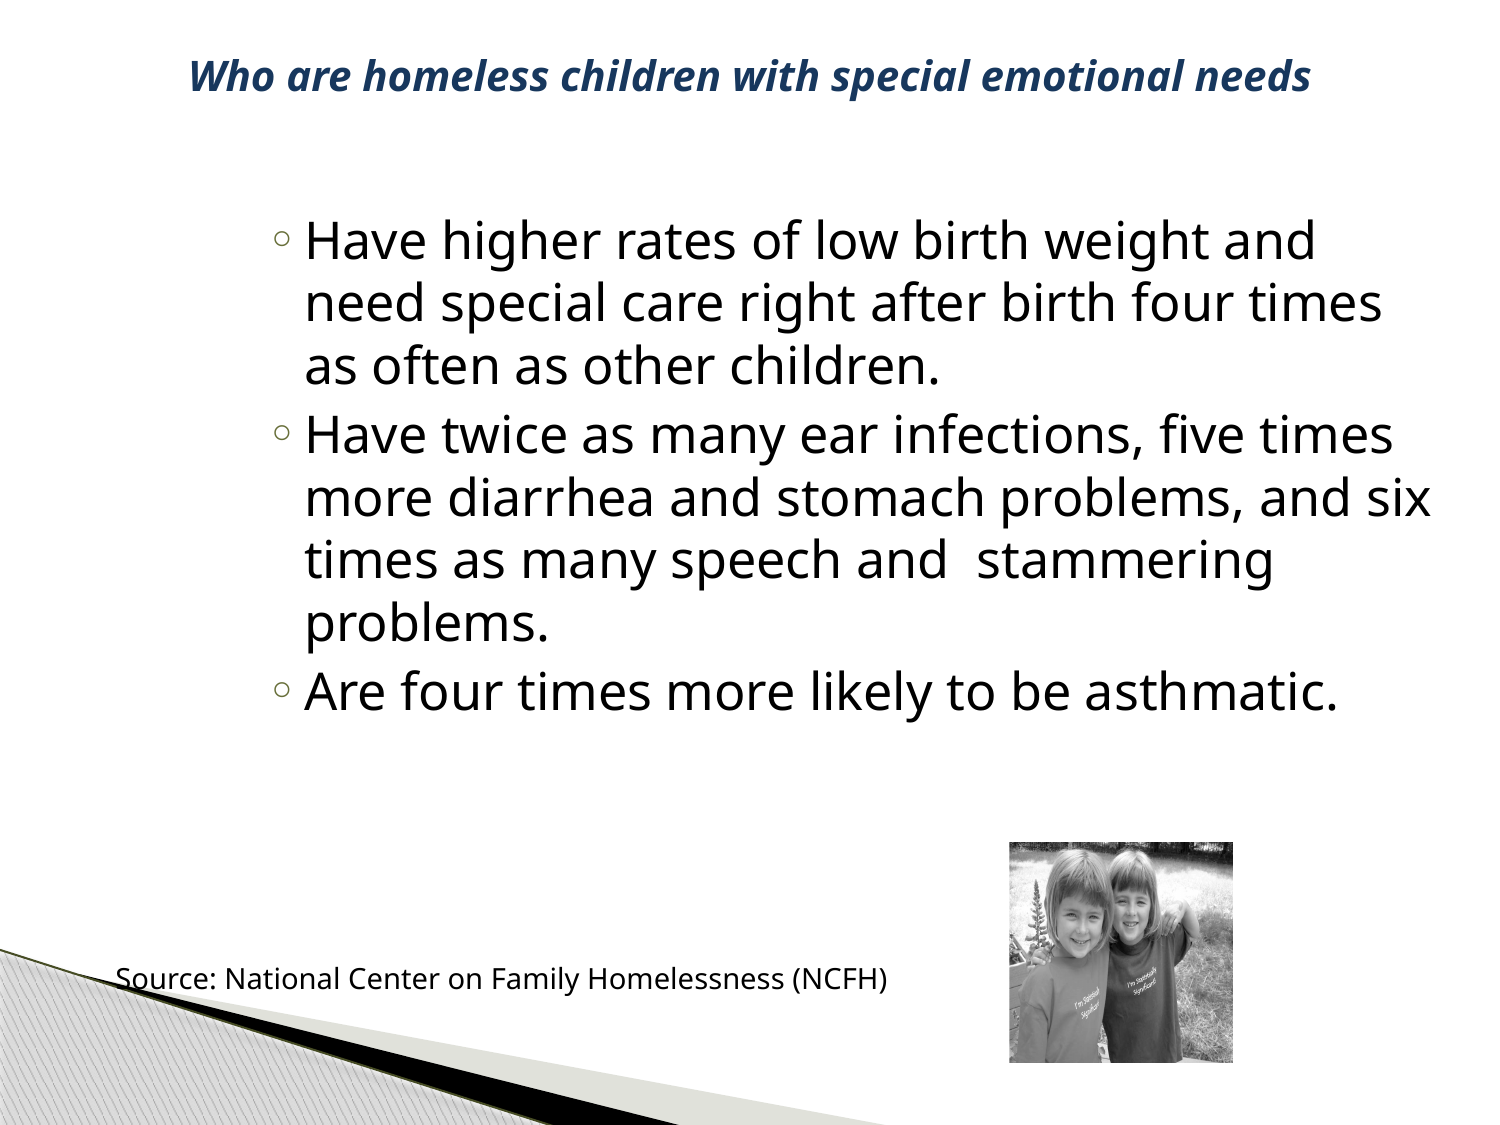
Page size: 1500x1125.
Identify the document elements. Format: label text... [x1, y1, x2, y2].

text_box Source: National Center on Family Homelessness (NCFH) [100, 952, 1003, 1003]
picture [1009, 842, 1234, 1063]
text_box [62, 263, 1377, 723]
title Who are homeless children with special emotional needs [75, 24, 1425, 125]
list Have higher rates of low birth weight and need special care right after birth four times as often as other children. Have twice as many ear infections, five times more diarrhea and stomach problems, and six times as many speech and stammering problems. Are four times more likely to be asthmatic. [187, 200, 1463, 938]
